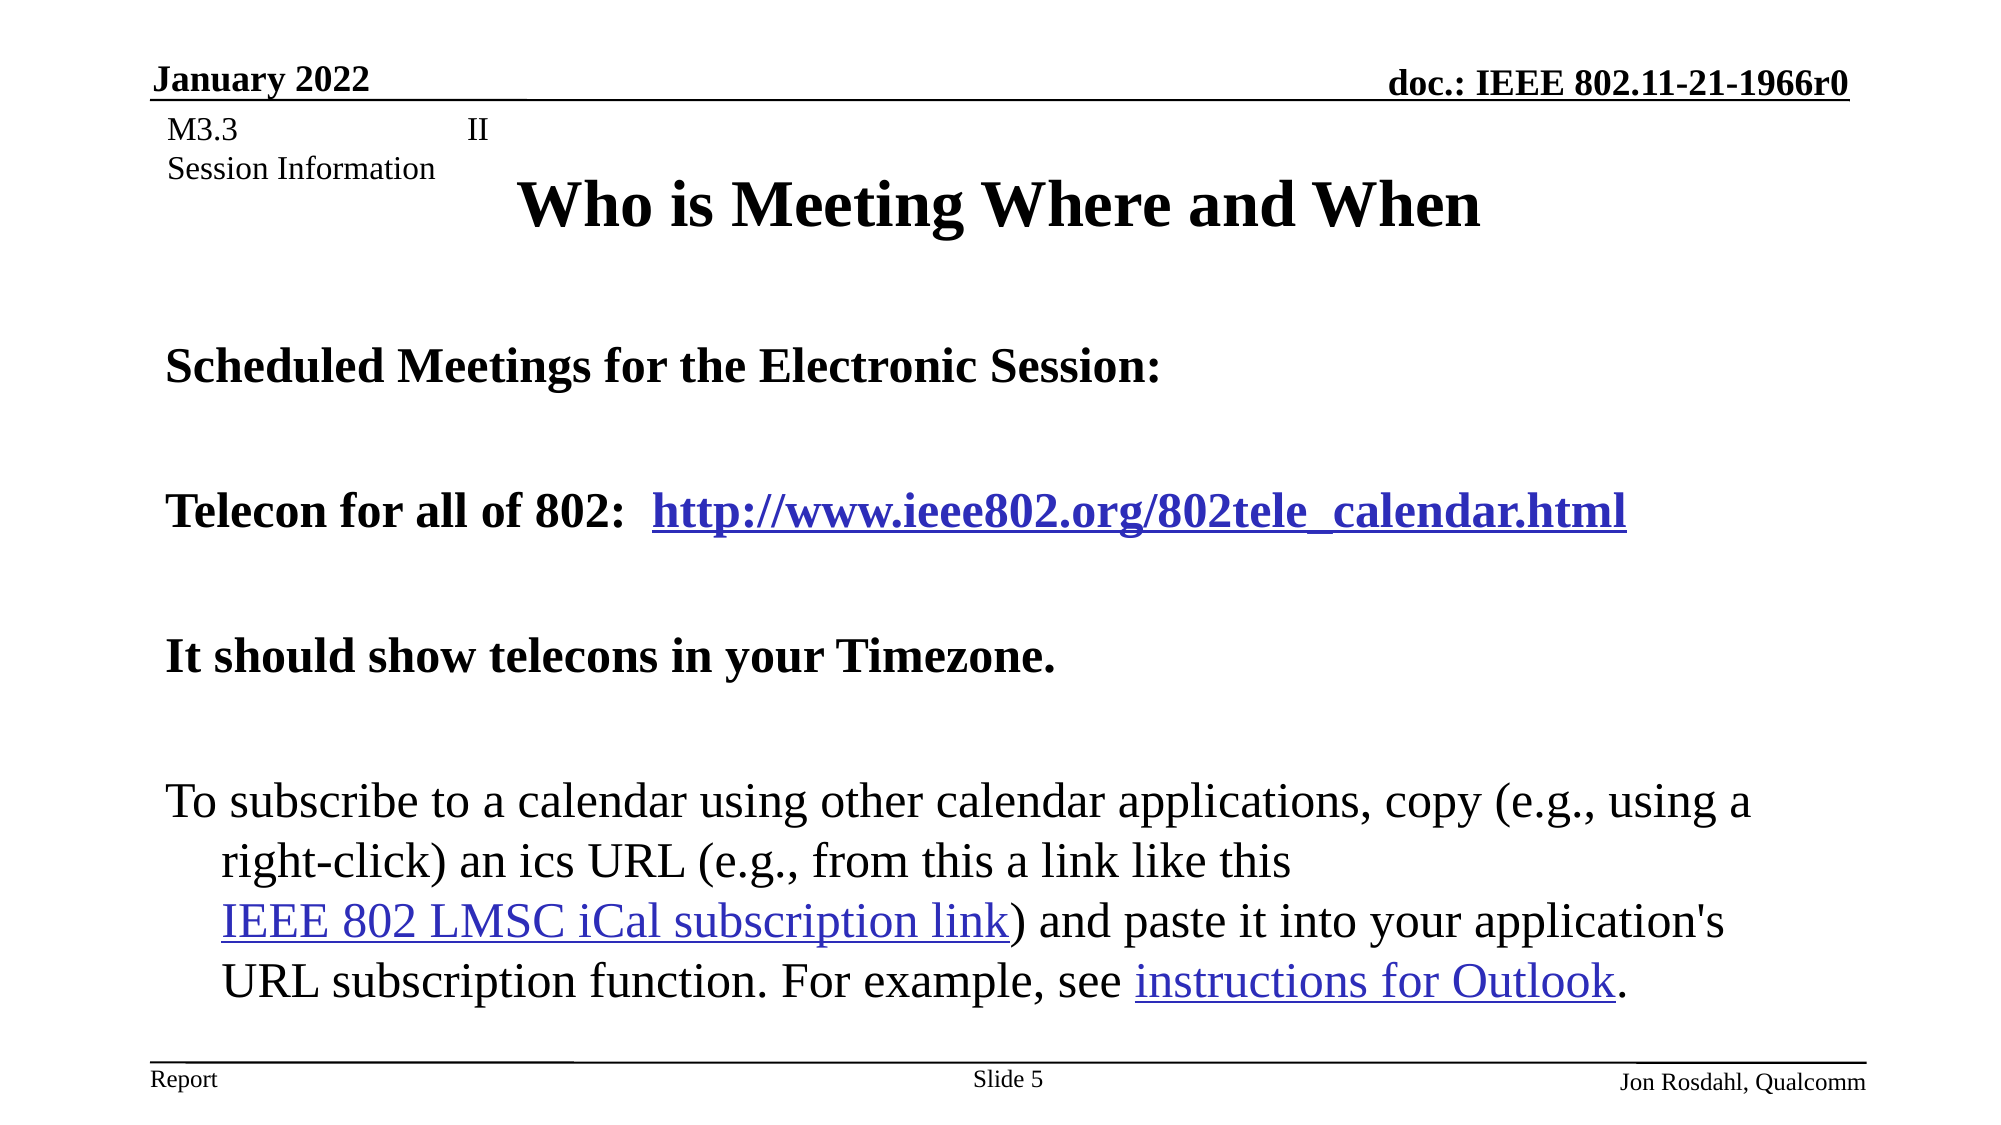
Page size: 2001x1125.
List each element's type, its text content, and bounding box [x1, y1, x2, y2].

footer Jon Rosdahl, Qualcomm [1169, 1065, 1867, 1105]
text_box M3.3 II Session Information [152, 99, 703, 194]
list Scheduled Meetings for the Electronic Session: Telecon for all of 802: http://www.ieee802.org/802tele_calendar.html It should show telecons in your Timezone. To subscribe to a calendar using other calendar applications, copy (e.g., using a right-click) an ics URL (e.g., from this a link like this IEEE 802 LMSC iCal subscription link) and paste it into your application's URL subscription function. For example, see instructions for Outlook. [149, 324, 1850, 1038]
slide_number Slide 5 [950, 1061, 1067, 1123]
title Who is Meeting Where and When [149, 112, 1850, 288]
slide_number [152, 54, 563, 99]
